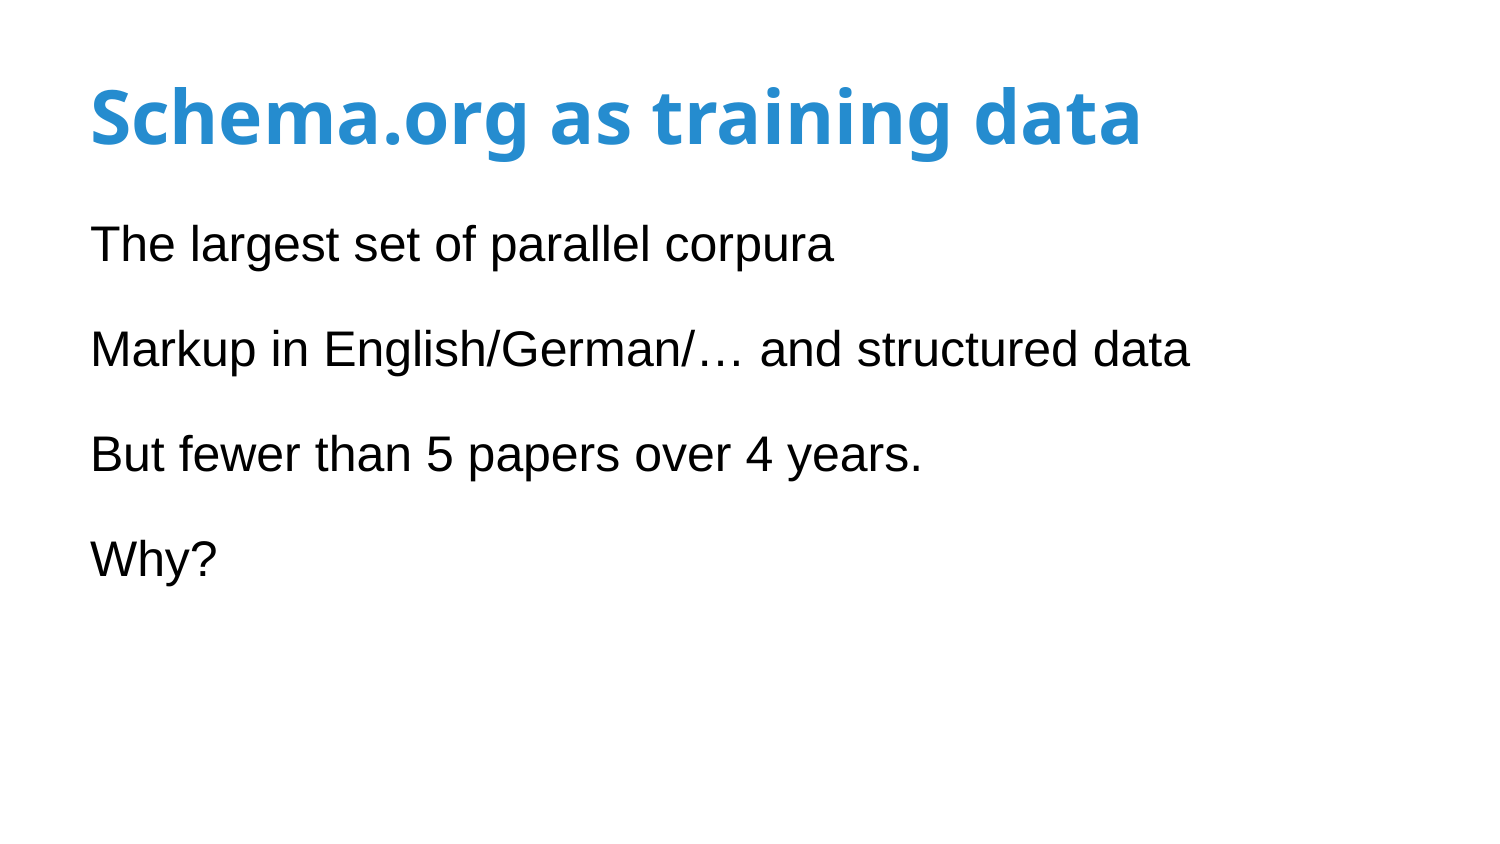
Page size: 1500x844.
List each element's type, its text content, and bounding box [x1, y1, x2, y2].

title Schema.org as training data [75, 33, 1425, 175]
list The largest set of parallel corpura Markup in English/German/… and structured data But fewer than 5 papers over 4 years. Why? [75, 196, 1425, 808]
